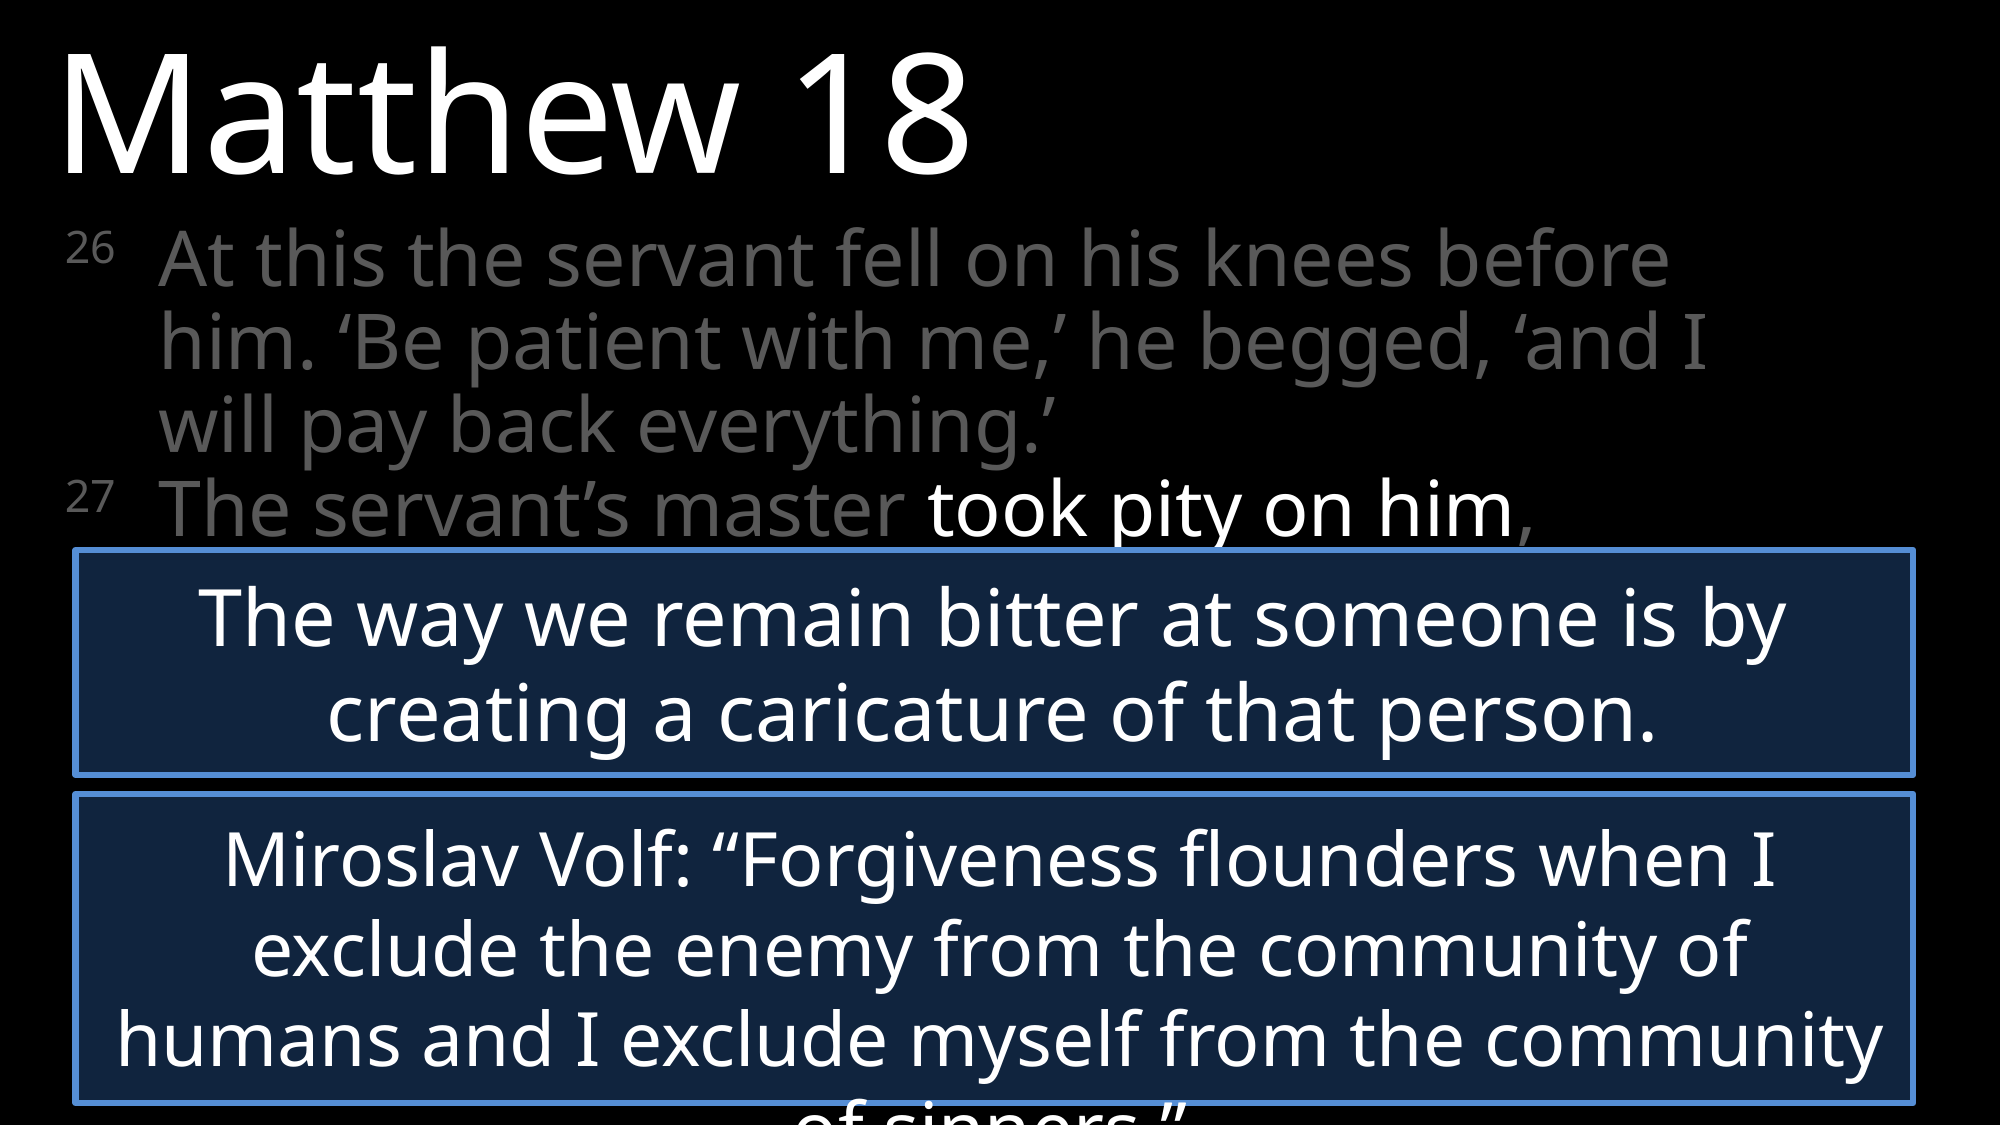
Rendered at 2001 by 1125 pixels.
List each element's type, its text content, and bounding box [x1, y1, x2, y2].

text_box [75, 793, 1914, 1104]
text_box The way we remain bitter at someone is by creating a caricature of that person. [86, 560, 1900, 765]
text_box [75, 549, 1914, 775]
text_box Matthew 18 [37, 0, 1838, 215]
text_box Miroslav Volf: “Forgiveness flounders when I exclude the enemy from the community of humans and I exclude myself from the community of sinners.” [86, 803, 1914, 1125]
text_box 26 At this the servant fell on his knees before him. ‘Be patient with me,’ he begged, ‘and I will pay back everything.’ 27 The servant’s master took pity on him, canceled the debt and let him go. [50, 215, 1750, 644]
